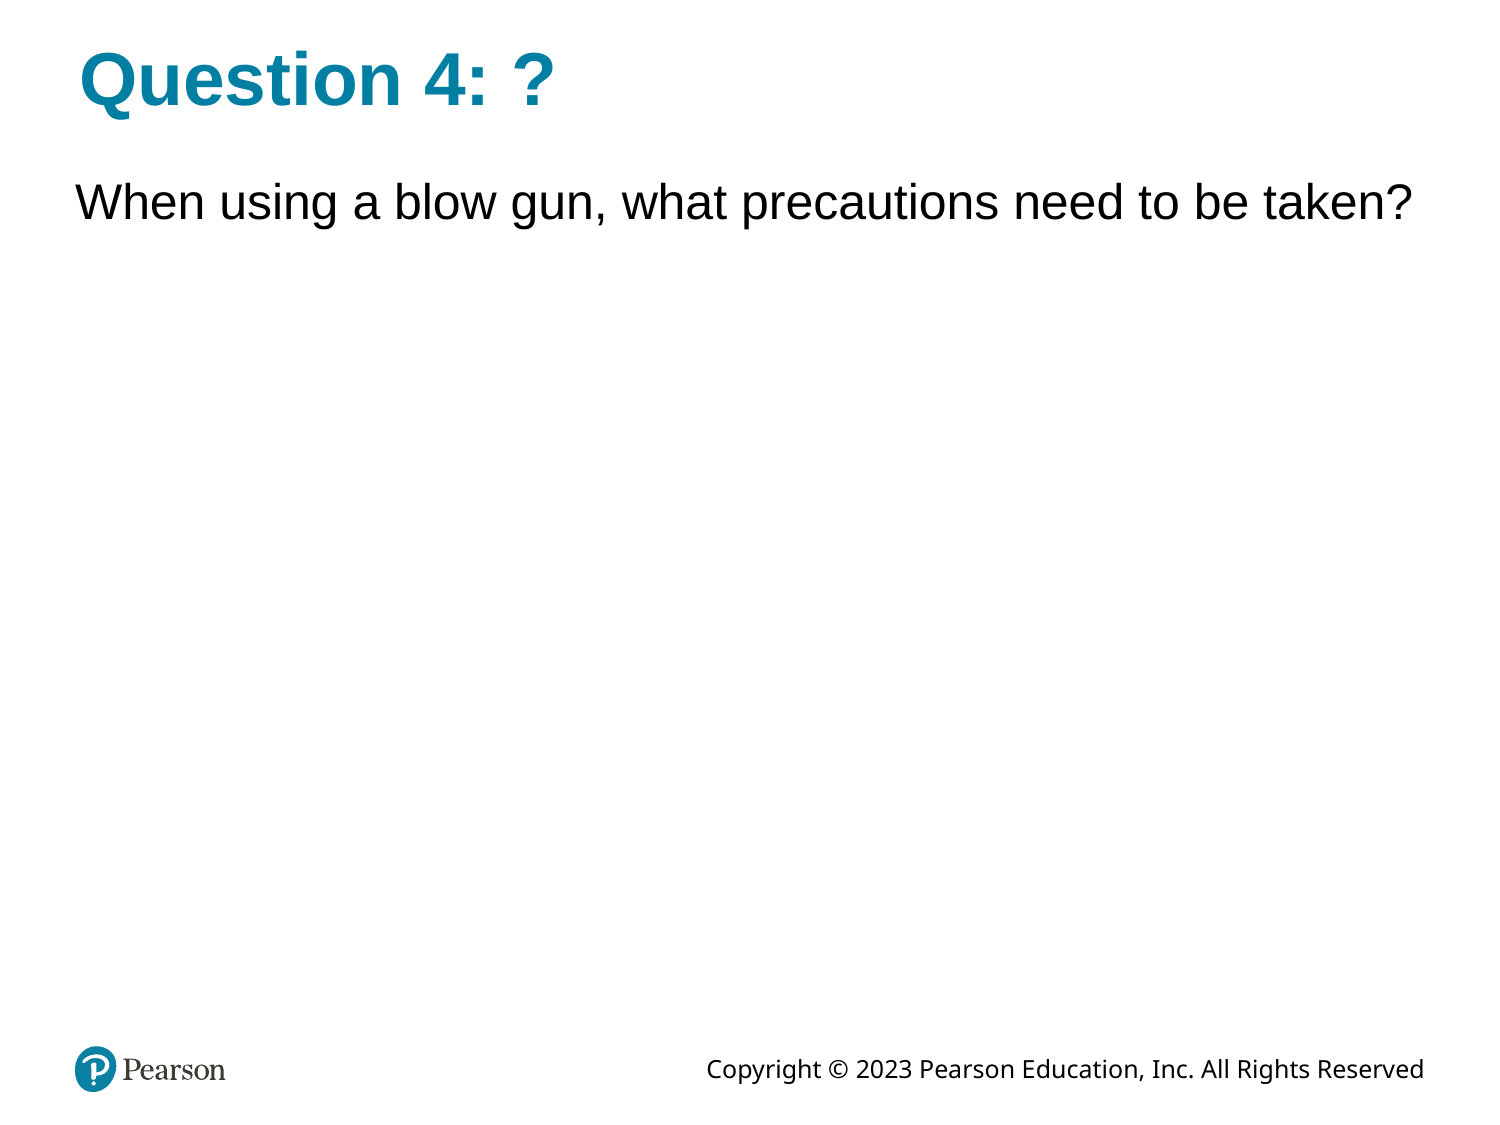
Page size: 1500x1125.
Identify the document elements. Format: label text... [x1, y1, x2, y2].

title Question 4: ? [79, 0, 1430, 129]
list When using a blow gun, what precautions need to be taken? [75, 162, 1425, 816]
